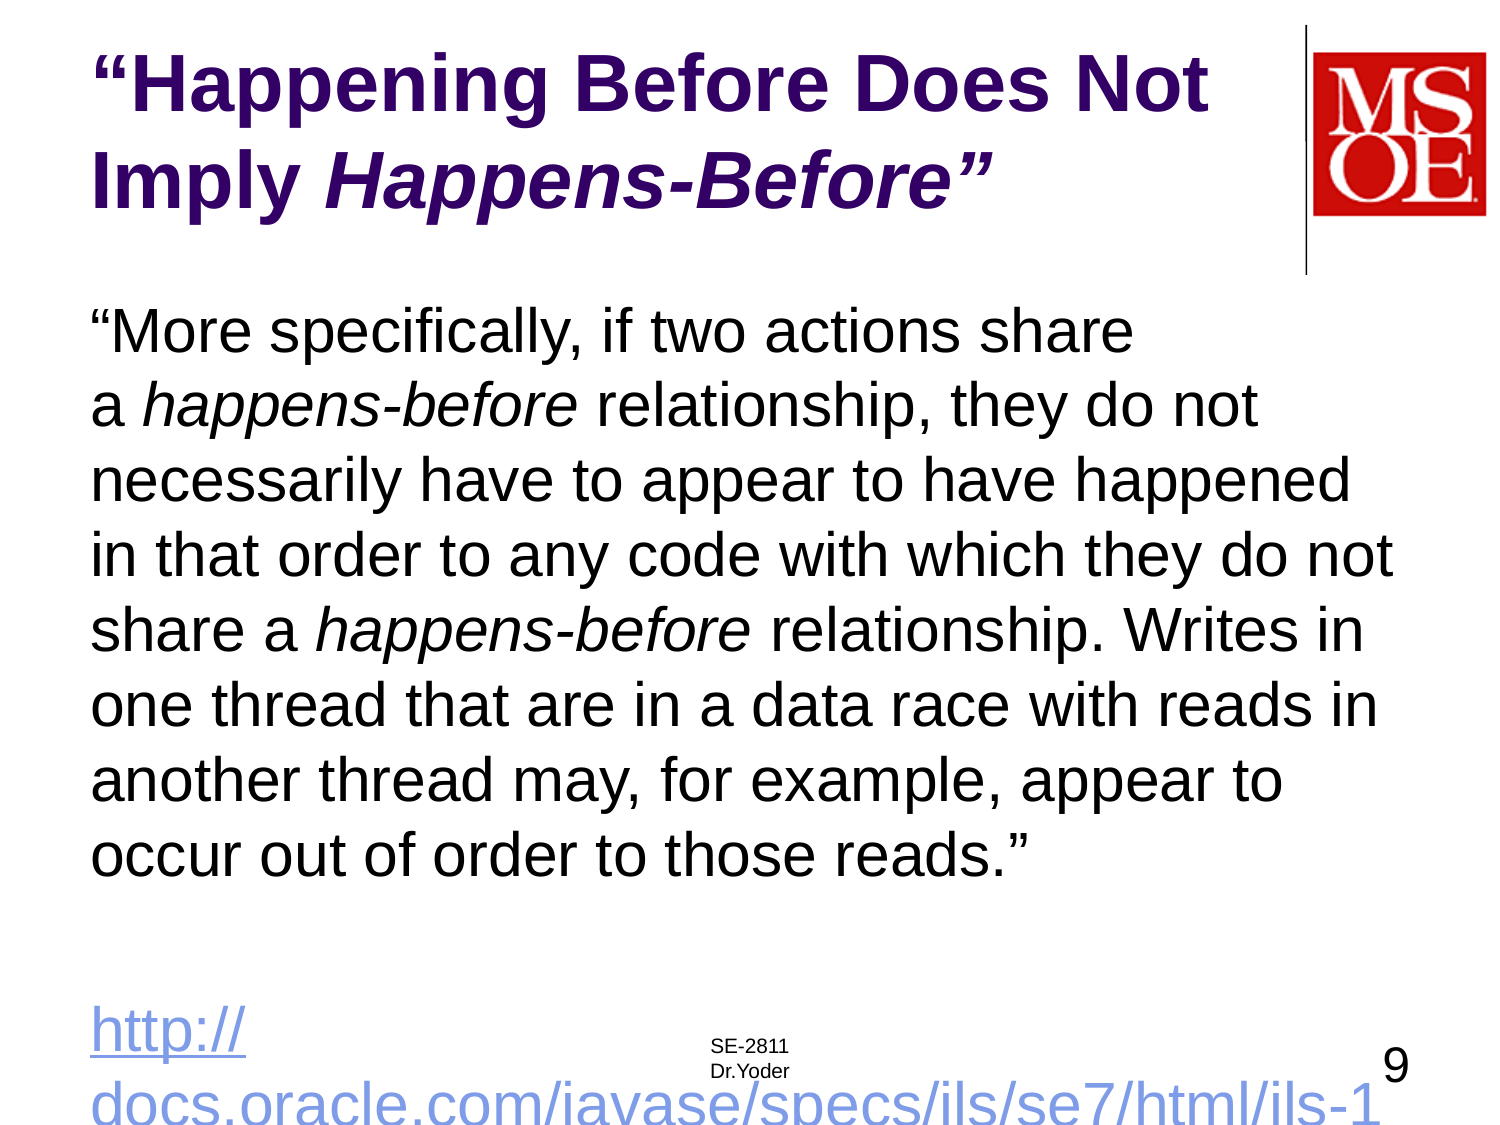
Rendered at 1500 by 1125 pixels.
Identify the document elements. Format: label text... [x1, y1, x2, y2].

slide_number 9 [1074, 1024, 1426, 1101]
footer SE-2811 Dr.Yoder [512, 1024, 988, 1101]
list “More specifically, if two actions share a happens-before relationship, they do not necessarily have to appear to have happened in that order to any code with which they do not share a happens-before relationship. Writes in one thread that are in a data race with reads in another thread may, for example, appear to occur out of order to those reads.” http://docs.oracle.com/javase/specs/jls/se7/html/jls-17.html#jls-17.4.5 [74, 281, 1426, 1006]
picture [1313, 37, 1488, 232]
title “Happening Before Does Not Imply Happens-Before” [74, 19, 1313, 233]
